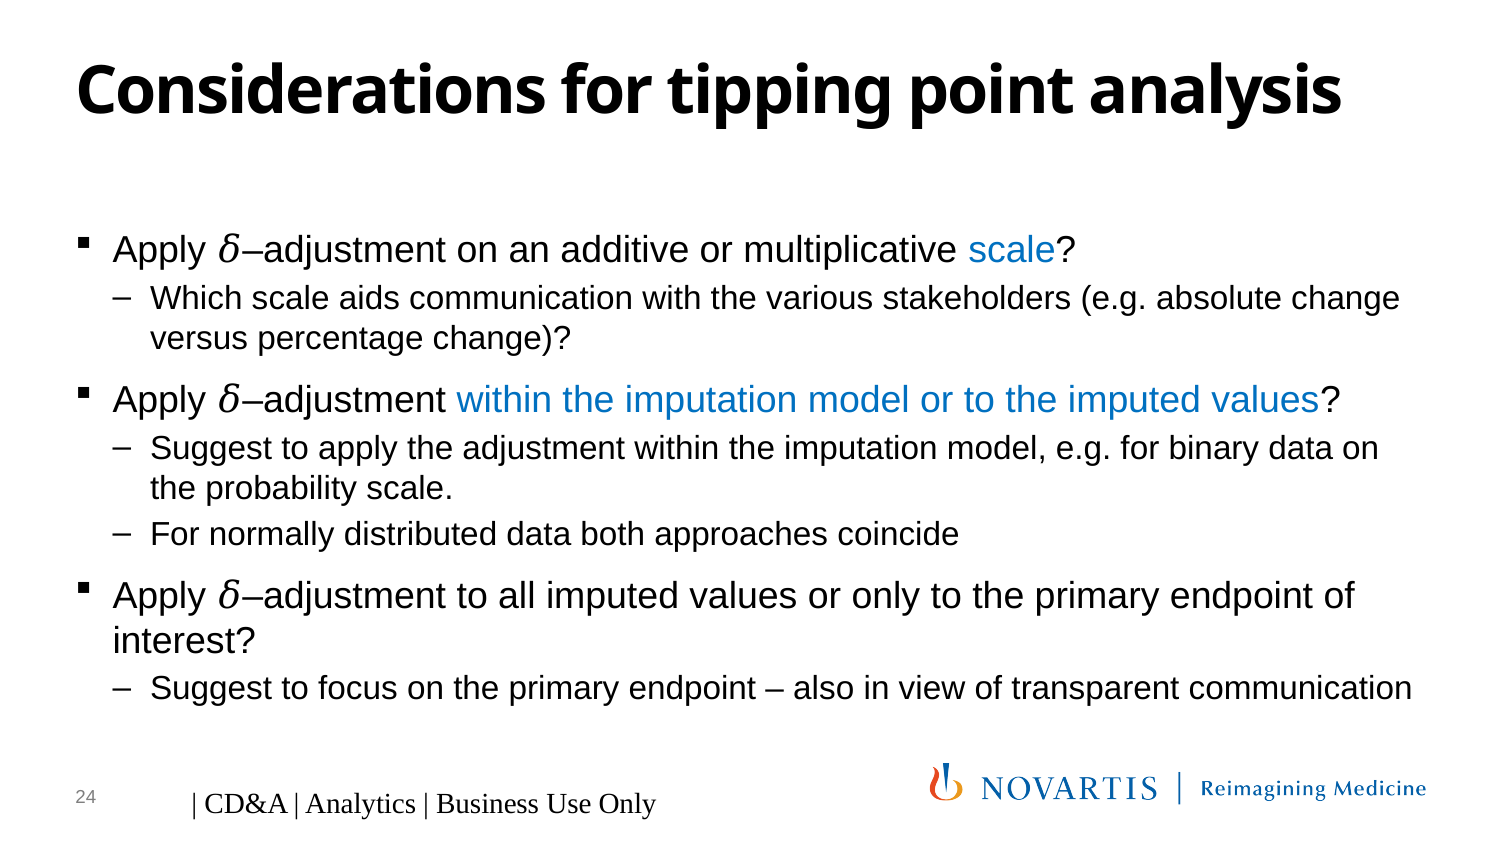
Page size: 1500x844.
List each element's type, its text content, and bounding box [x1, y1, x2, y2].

slide_number 24 [75, 784, 113, 822]
title Considerations for tipping point analysis [75, 56, 1475, 214]
footer | CD&A | Analytics | Business Use Only [113, 784, 735, 822]
list Apply 𝛿–adjustment on an additive or multiplicative scale? Which scale aids communication with the various stakeholders (e.g. absolute change versus percentage change)? Apply 𝛿–adjustment within the imputation model or to the imputed values? Suggest to apply the adjustment within the imputation model, e.g. for binary data on the probability scale. For normally distributed data both approaches coincide Apply 𝛿–adjustment to all imputed values or only to the primary endpoint of interest? Suggest to focus on the primary endpoint – also in view of transparent communication [75, 224, 1435, 771]
picture [886, 733, 1469, 843]
